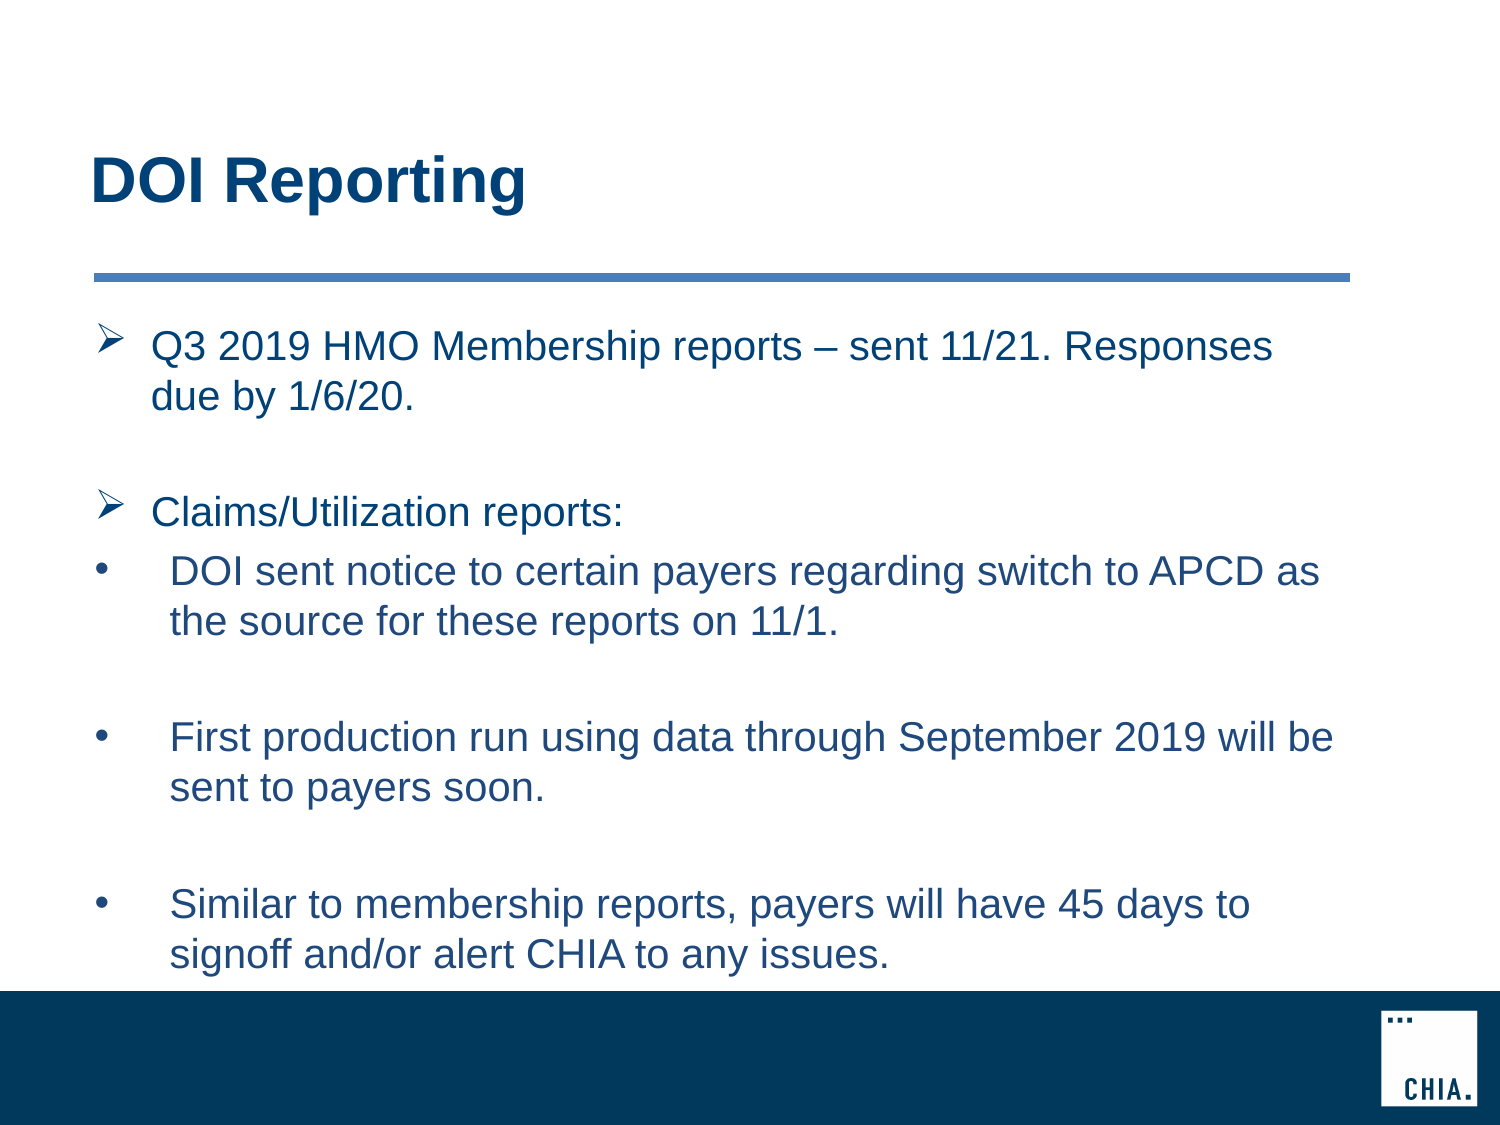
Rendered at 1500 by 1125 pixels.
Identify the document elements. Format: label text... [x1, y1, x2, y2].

picture [0, 991, 1500, 1125]
title DOI Reporting [75, 93, 1351, 261]
subtitle Q3 2019 HMO Membership reports – sent 11/21. Responses due by 1/6/20. Claims/Utilization reports: DOI sent notice to certain payers regarding switch to APCD as the source for these reports on 11/1. First production run using data through September 2019 will be sent to payers soon. Similar to membership reports, payers will have 45 days to signoff and/or alert CHIA to any issues. [79, 310, 1353, 987]
